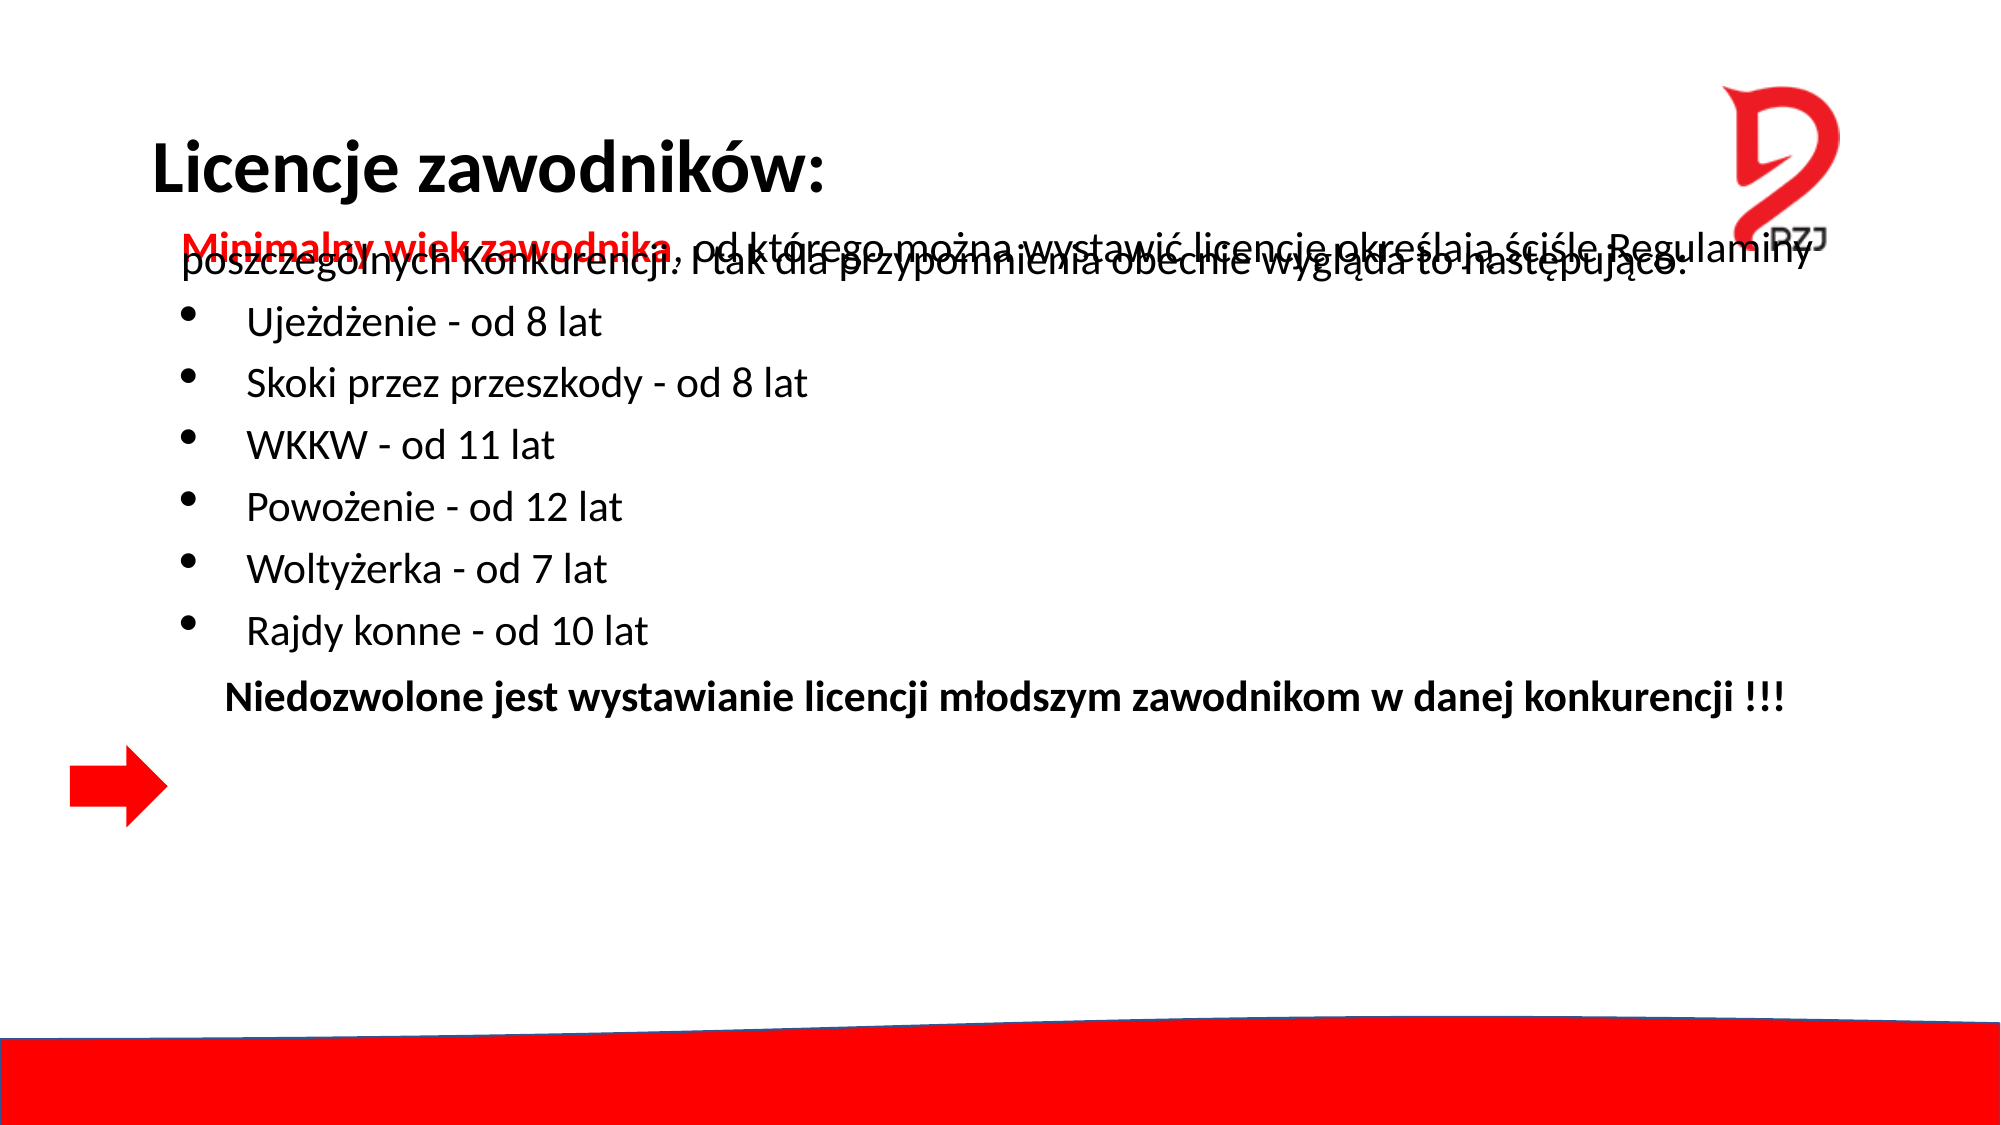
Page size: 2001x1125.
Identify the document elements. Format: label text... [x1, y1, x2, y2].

title Licencje zawodników: [137, 59, 1863, 278]
list Minimalny wiek zawodnika, od którego można wystawić licencję określają ściśle Regulaminy poszczególnych Konkurencji. I tak dla przypomnienia obecnie wygląda to następująco: Ujeżdżenie - od 8 lat Skoki przez przeszkody - od 8 lat WKKW - od 11 lat Powożenie - od 12 lat Woltyżerka - od 7 lat Rajdy konne - od 10 lat Niedozwolone jest wystawianie licencji młodszym zawodnikom w danej konkurencji !!! [166, 240, 1892, 883]
text_box [69, 744, 168, 828]
